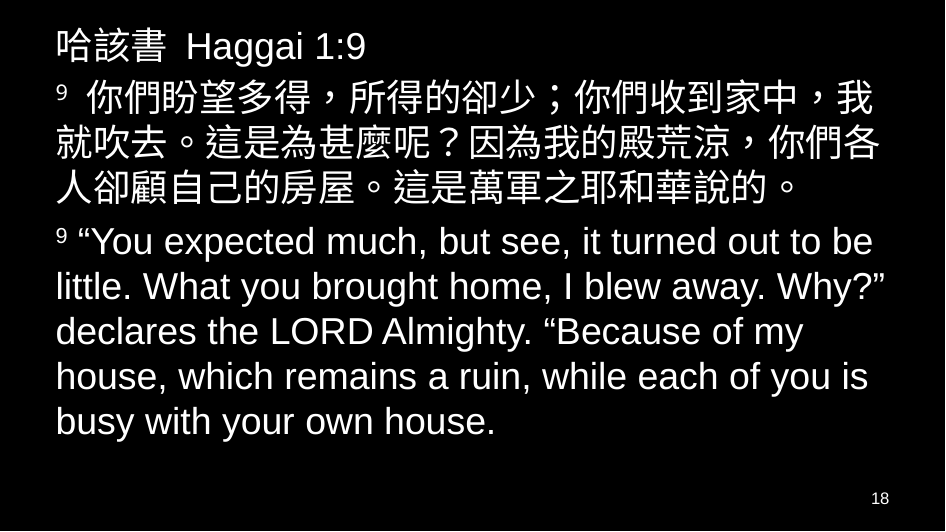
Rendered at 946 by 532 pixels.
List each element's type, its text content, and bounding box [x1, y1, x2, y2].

list 哈該書 Haggai 1:9 9 你們盼望多得，所得的卻少；你們收到家中，我就吹去。這是為甚麼呢？因為我的殿荒涼，你們各人卻顧自己的房屋。這是萬軍之耶和華說的。 9 “You expected much, but see, it turned out to be little. What you brought home, I blew away. Why?” declares the Lord Almighty. “Because of my house, which remains a ruin, while each of you is busy with your own house. [46, 17, 899, 475]
slide_number 18 [677, 483, 899, 522]
